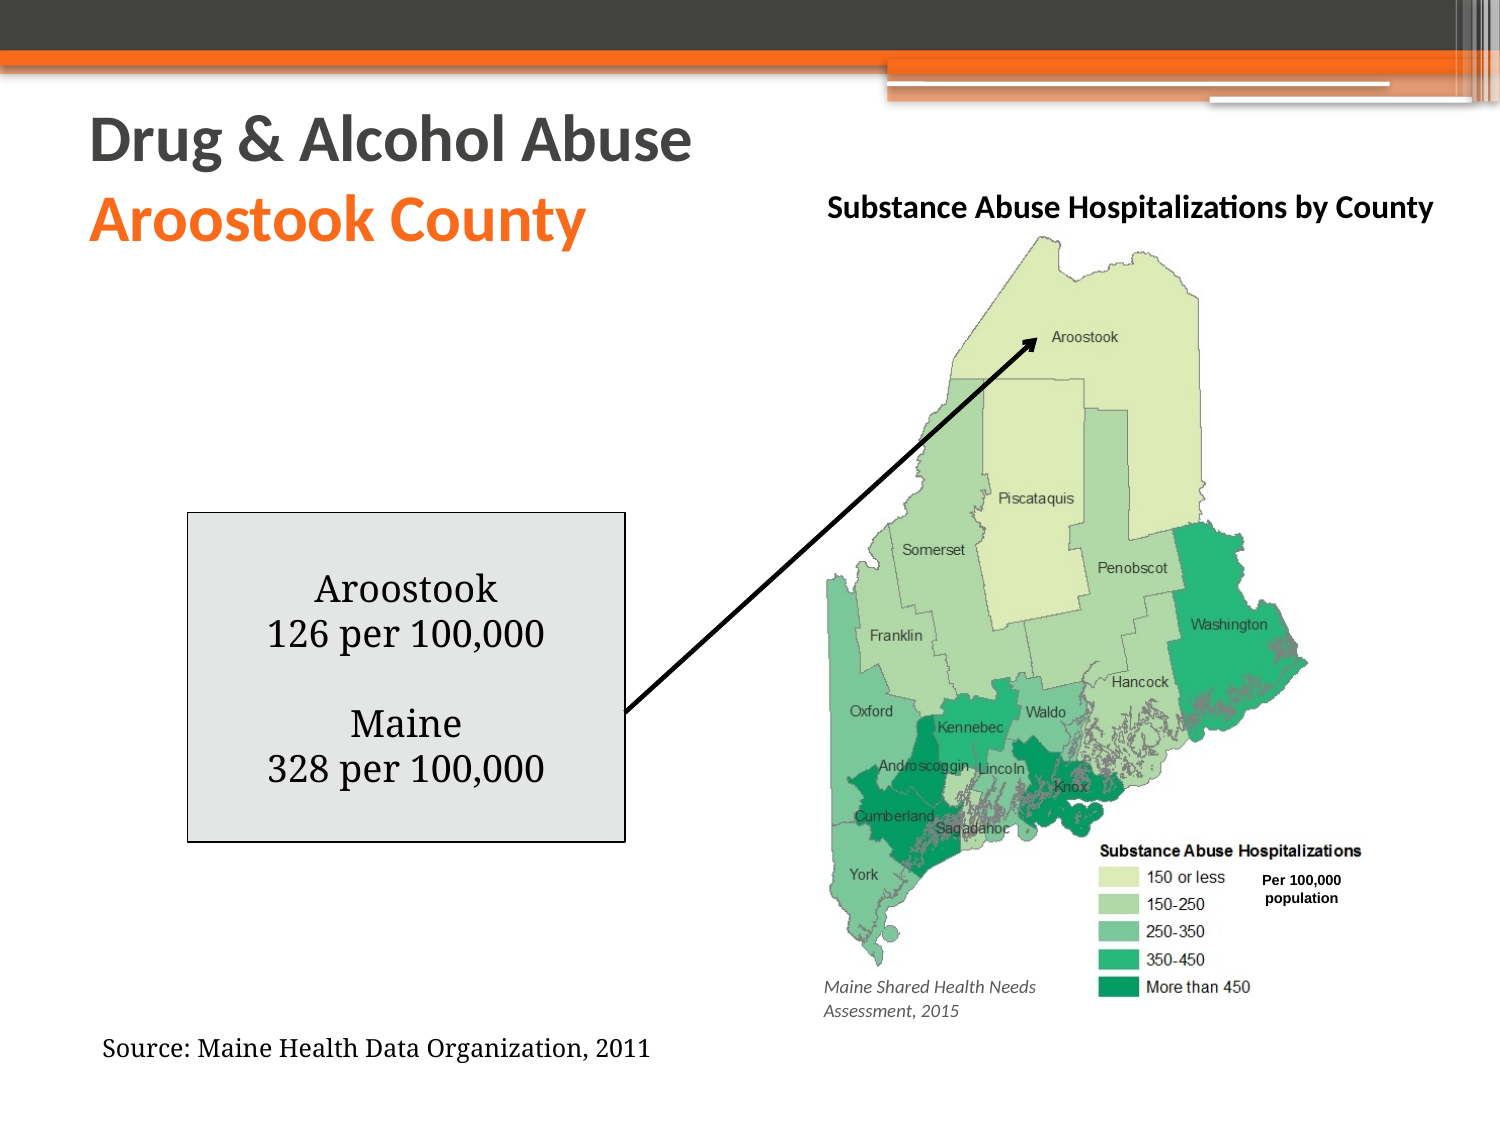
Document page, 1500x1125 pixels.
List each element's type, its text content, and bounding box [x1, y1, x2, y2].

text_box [798, 174, 1462, 1026]
text_box Aroostook 126 per 100,000 Maine 328 per 100,000 [187, 512, 625, 843]
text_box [624, 337, 1038, 713]
title Drug & Alcohol Abuse Aroostook County [75, 87, 1425, 263]
text_box Source: Maine Health Data Organization, 2011 [87, 1025, 1450, 1070]
